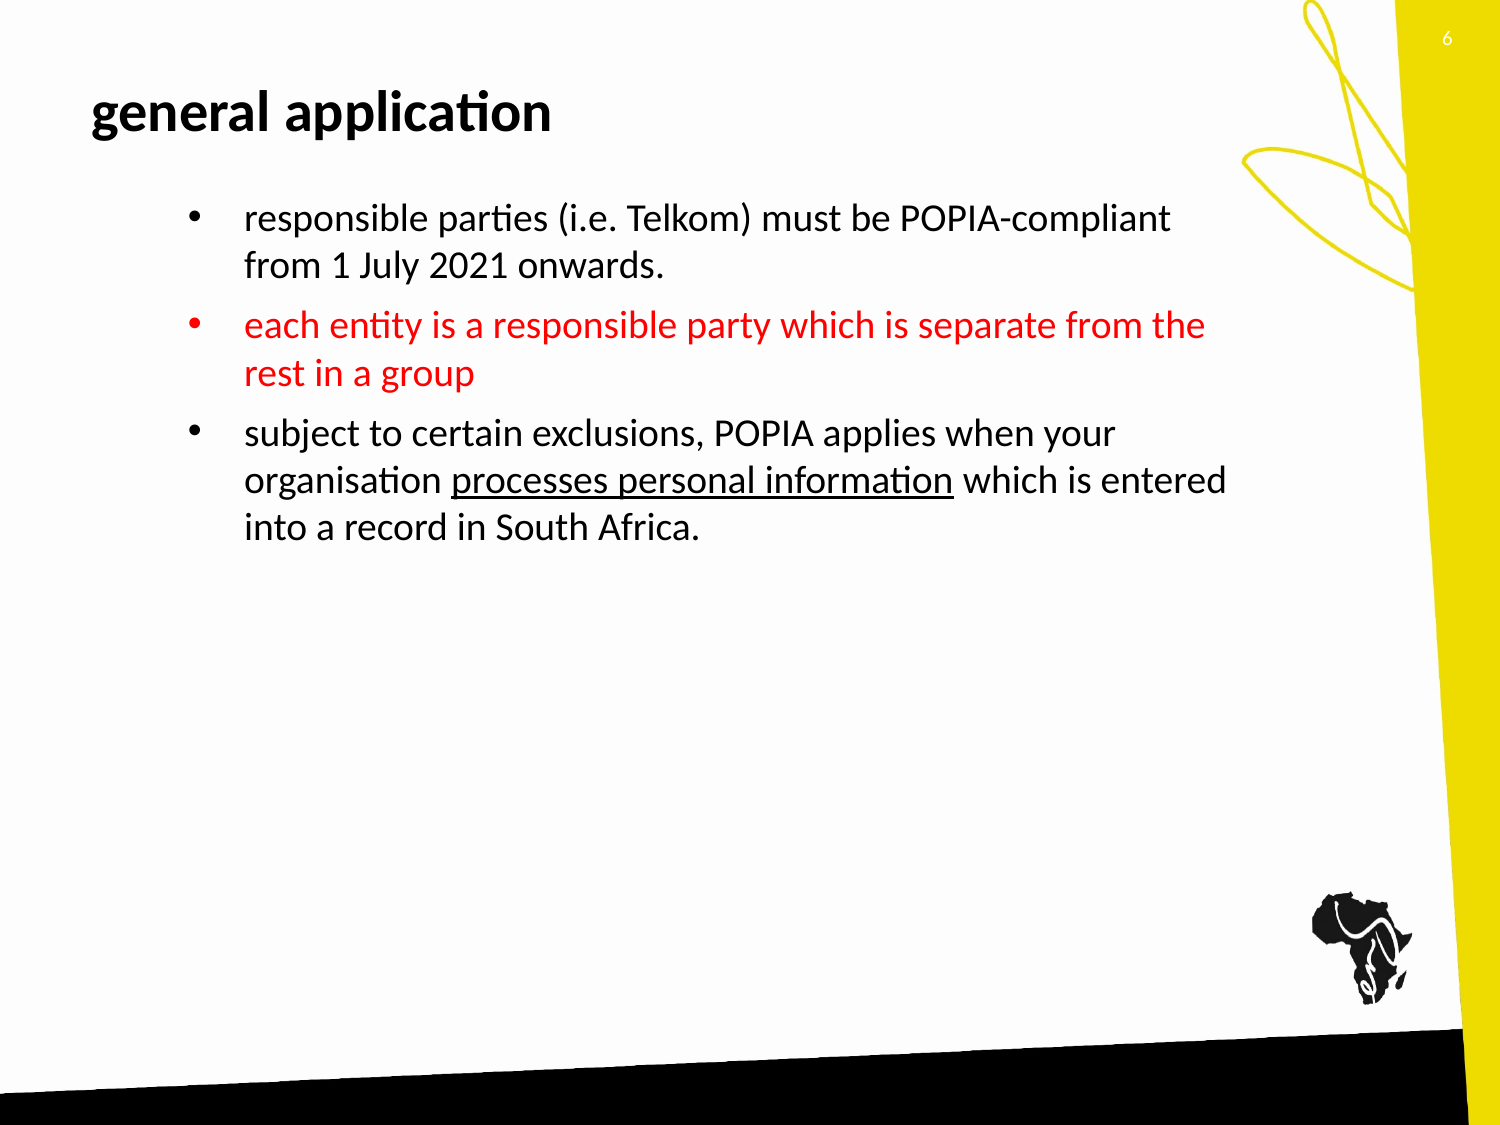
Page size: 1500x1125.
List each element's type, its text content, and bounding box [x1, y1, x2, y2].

title general application [76, 66, 1235, 149]
list responsible parties (i.e. Telkom) must be POPIA-compliant from 1 July 2021 onwards. each entity is a responsible party which is separate from the rest in a group subject to certain exclusions, POPIA applies when your organisation processes personal information which is entered into a record in South Africa. [100, 184, 1254, 965]
picture [0, 0, 1500, 1125]
slide_number 6 [1412, 7, 1483, 68]
